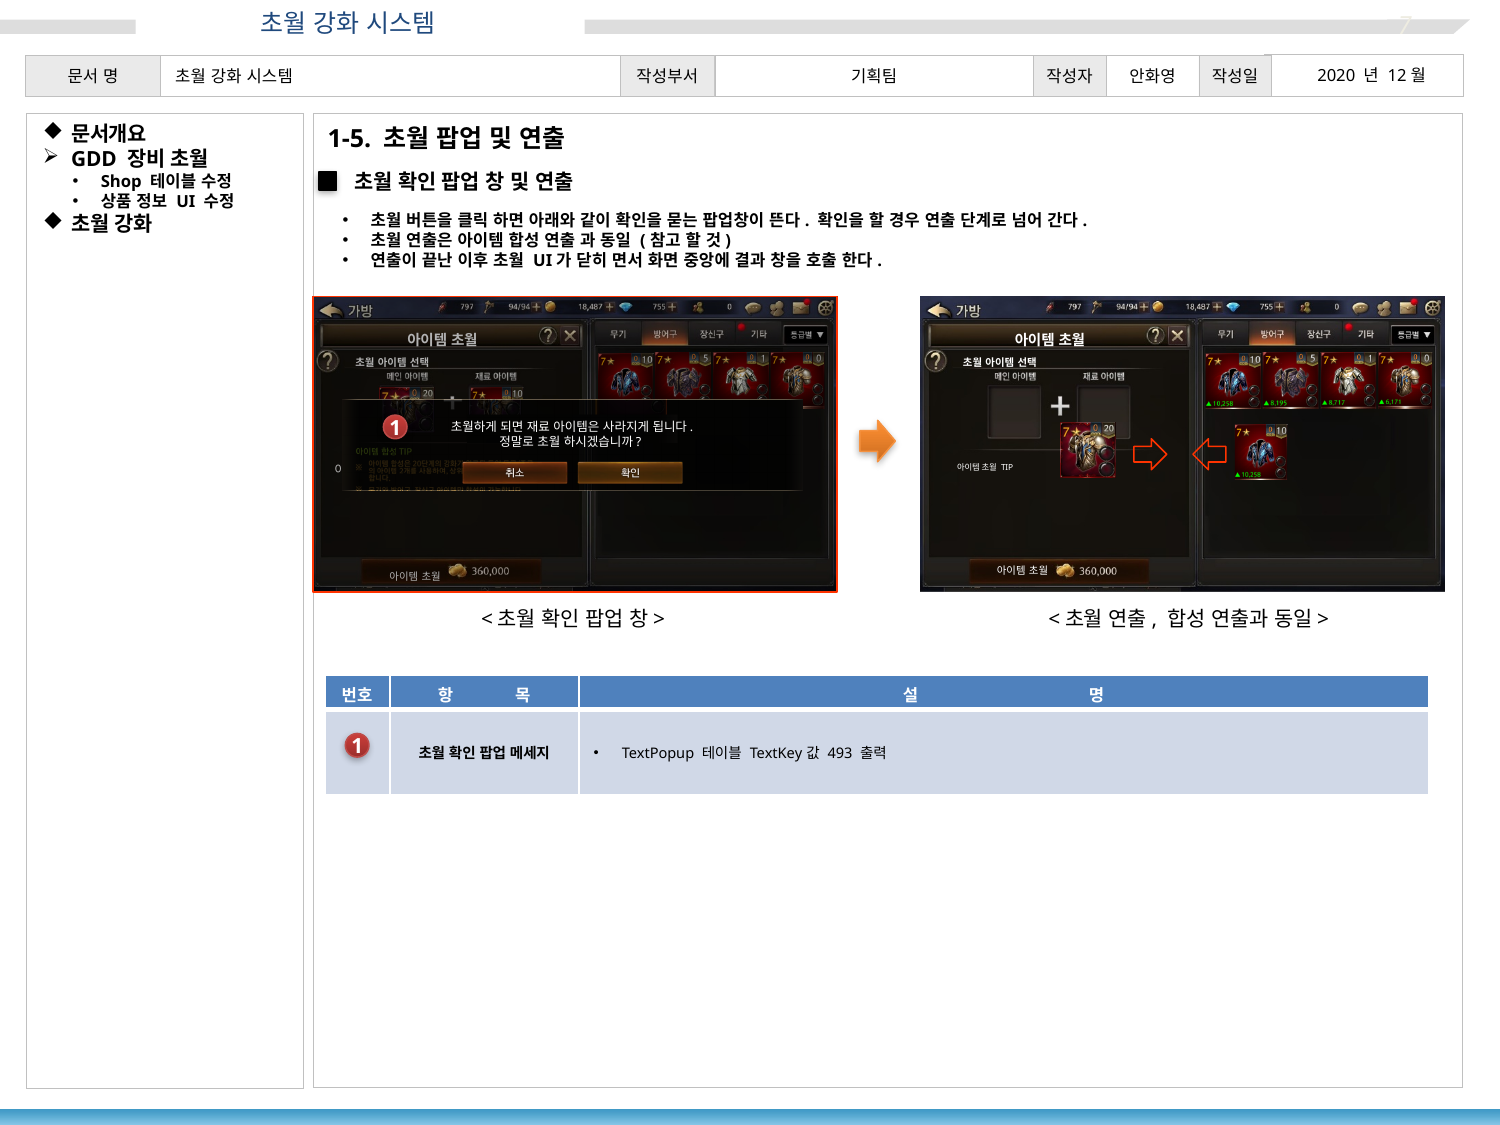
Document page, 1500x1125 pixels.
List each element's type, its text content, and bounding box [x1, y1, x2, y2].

text_box [859, 419, 896, 463]
text_box 문서개요 GDD 장비 초월 Shop 테이블 수정 상품 정보 UI 수정 초월 강화 [28, 113, 302, 294]
title 초월 강화 시스템 [75, 0, 622, 49]
picture [0, 1109, 1500, 1125]
text_box [318, 171, 337, 191]
text_box <초월 연출, 합성 연출과 동일> [1033, 601, 1377, 638]
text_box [312, 296, 838, 593]
text_box 초월 버튼을 클릭 하면 아래와 같이 확인을 묻는 팝업창이 뜬다. 확인을 할 경우 연출 단계로 넘어 간다. 초월 연출은 아이템 합성 연출 과 동일 (참고 할 것) 연출이 끝난 이후 초월 UI가 닫히 면서 화면 중앙에 결과 창을 호출 한다. [327, 202, 1434, 277]
table_cell 초월 확인 팝업 메세지 [391, 712, 578, 794]
table_cell TextPopup 테이블 TextKey값 493 출력 [580, 712, 1428, 794]
text_box 초월 확인 팝업 창 및 연출 [339, 160, 801, 201]
table_cell [326, 712, 389, 794]
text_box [920, 296, 1445, 593]
table_header 항 목 [391, 676, 578, 707]
text_box <초월 확인 팝업 창> [466, 601, 707, 638]
table_header 설 명 [580, 676, 1428, 707]
table_header 번호 [326, 676, 389, 707]
text_box 1-5. 초월 팝업 및 연출 [312, 115, 1376, 161]
text_box 1 [344, 732, 370, 758]
